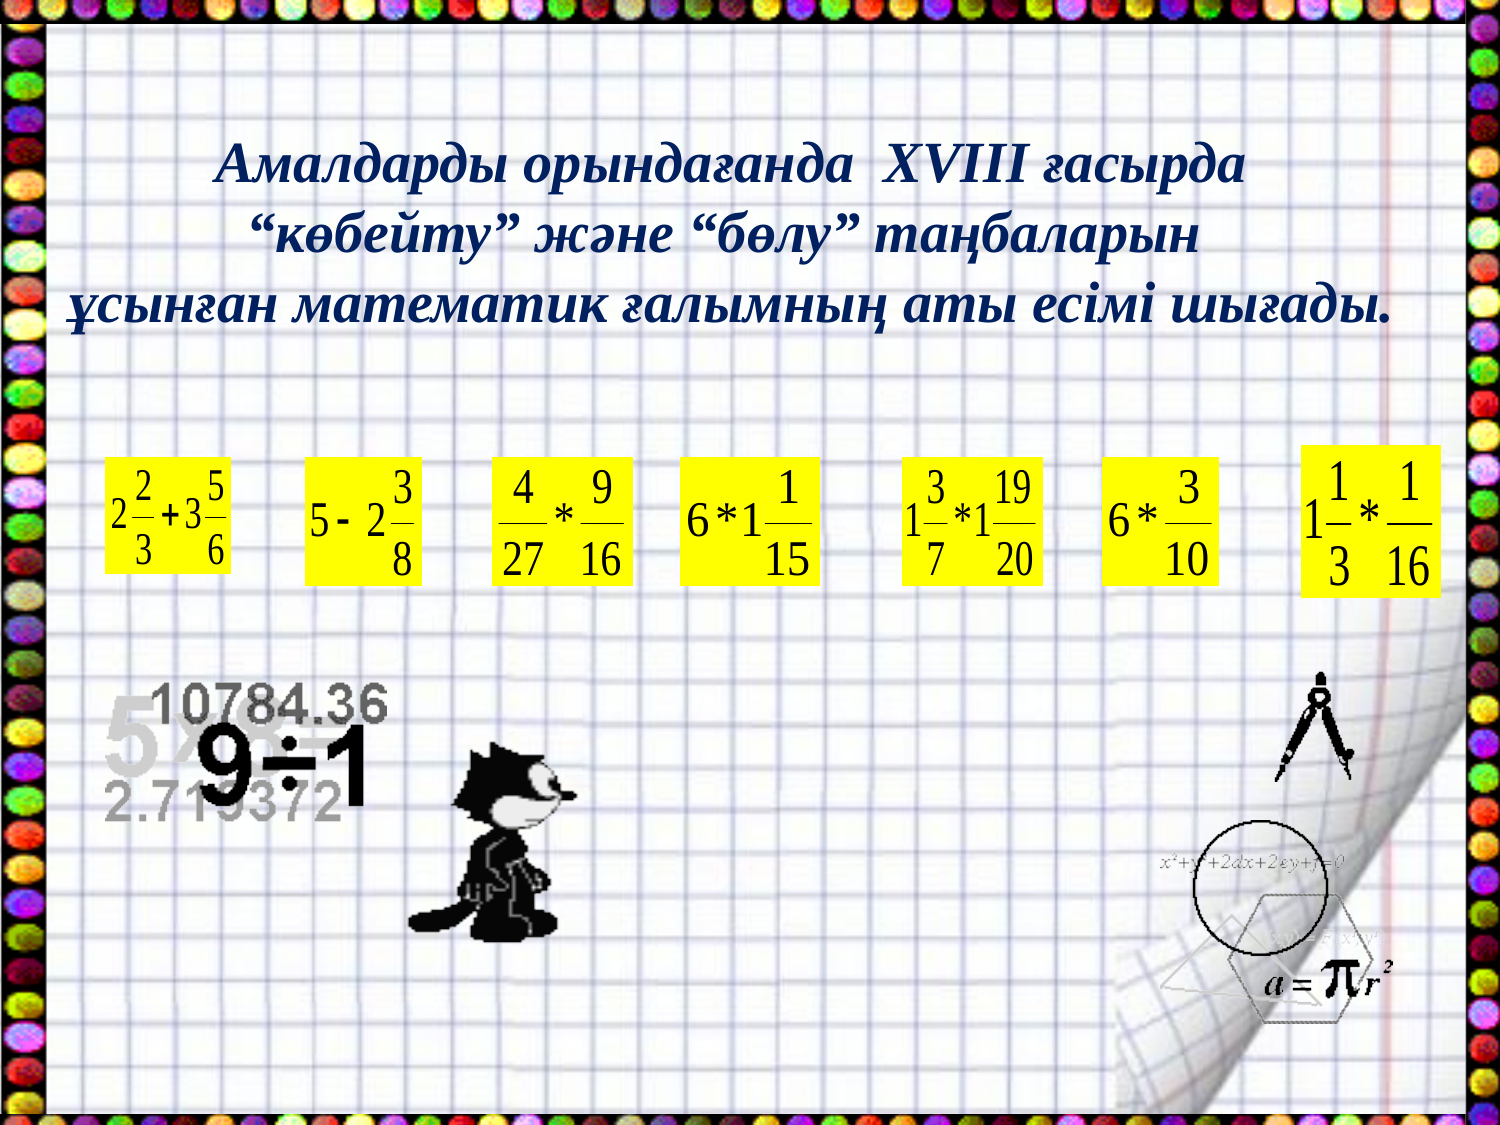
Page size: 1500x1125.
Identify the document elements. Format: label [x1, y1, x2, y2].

text_box [902, 456, 1044, 587]
text_box [1101, 456, 1219, 587]
text_box [1300, 445, 1442, 598]
picture [0, 0, 1500, 1125]
text_box [491, 456, 633, 587]
text_box [105, 456, 232, 575]
text_box [304, 456, 422, 587]
text_box [679, 456, 821, 587]
